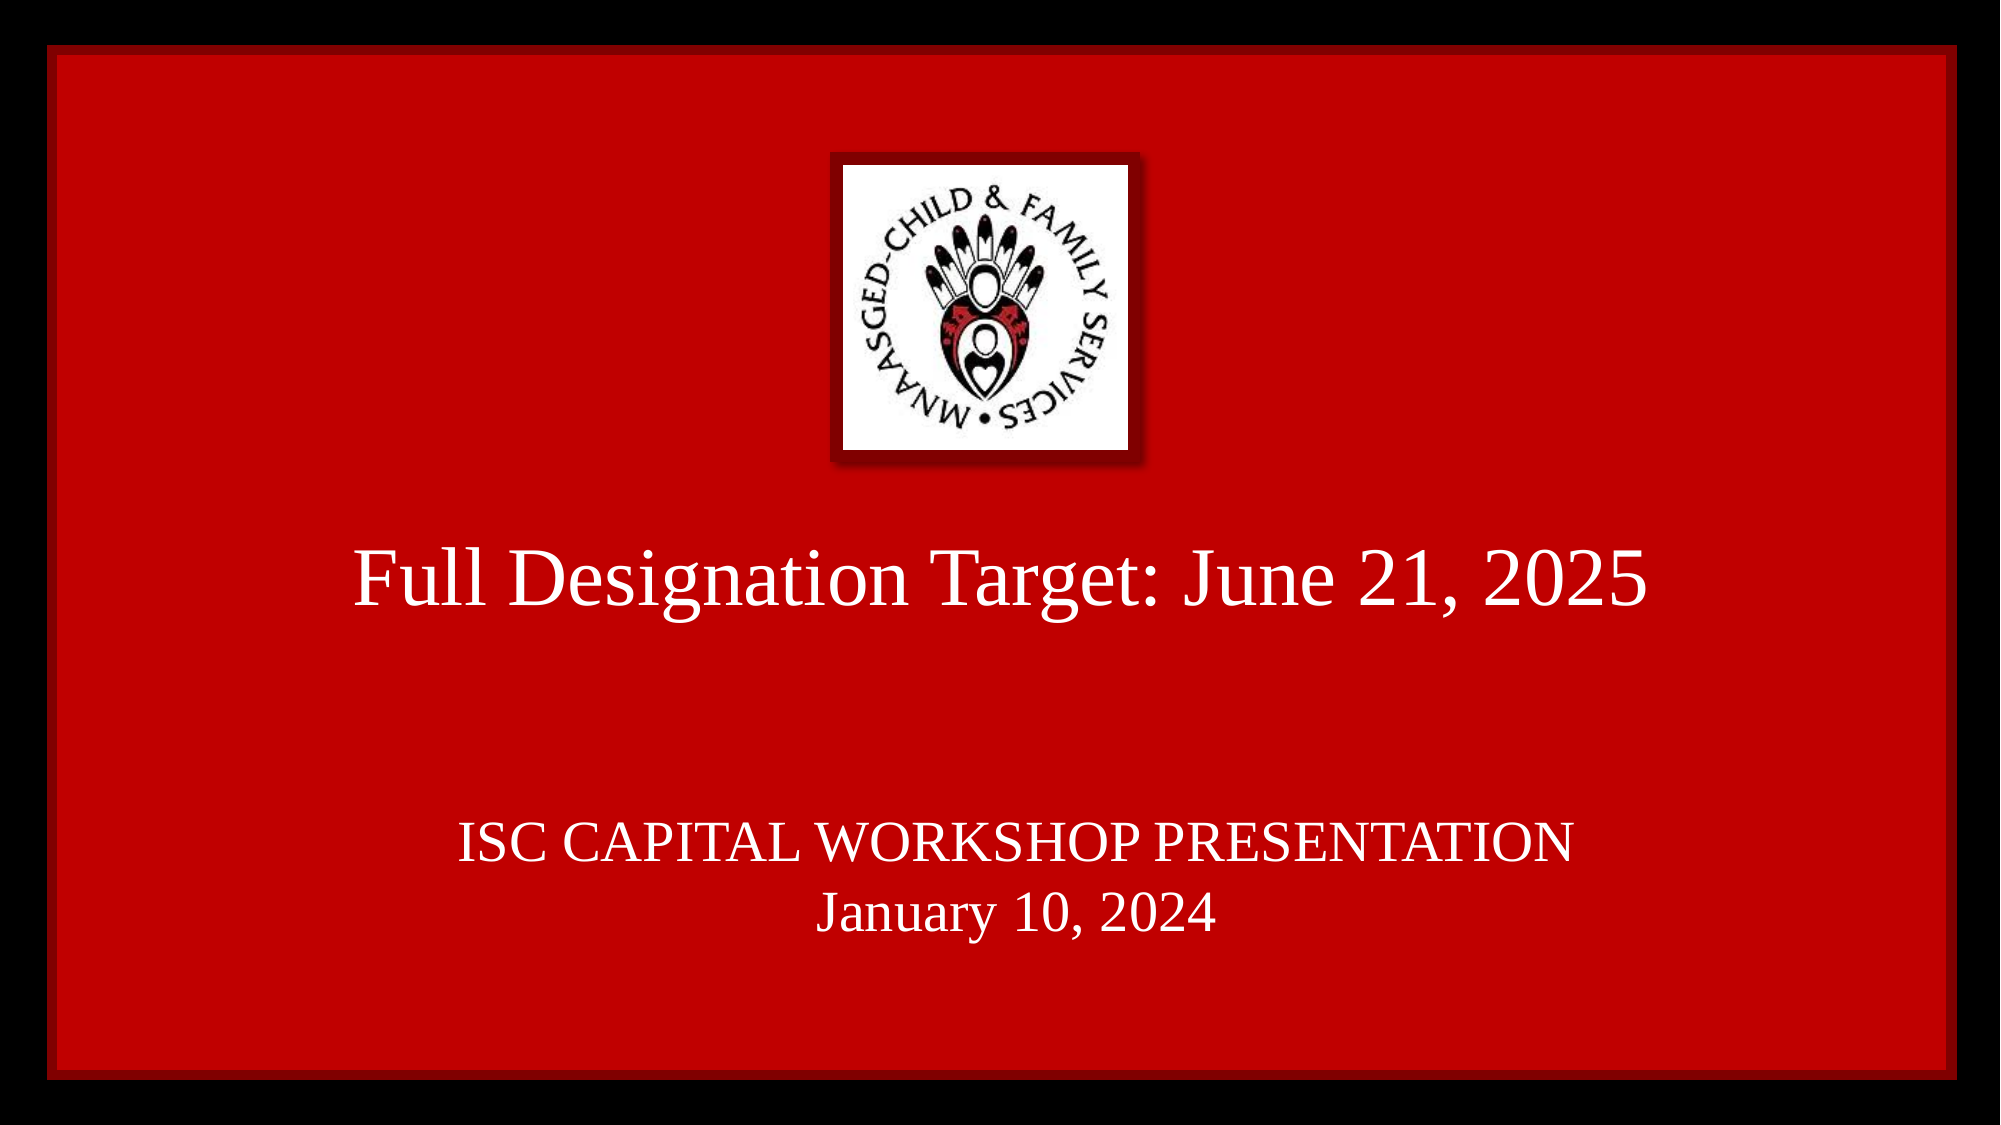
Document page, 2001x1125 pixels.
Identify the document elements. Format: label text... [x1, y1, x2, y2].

text_box ISC CAPITAL WORKSHOP PRESENTATION January 10, 2024 [340, 795, 1694, 951]
text_box [52, 50, 1952, 1075]
picture [842, 164, 1129, 451]
text_box [154, 57, 1888, 1071]
text_box Full Designation Target: June 21, 2025 [179, 514, 1824, 629]
table_cell Kettle & Stony Point [831, 153, 1165, 487]
